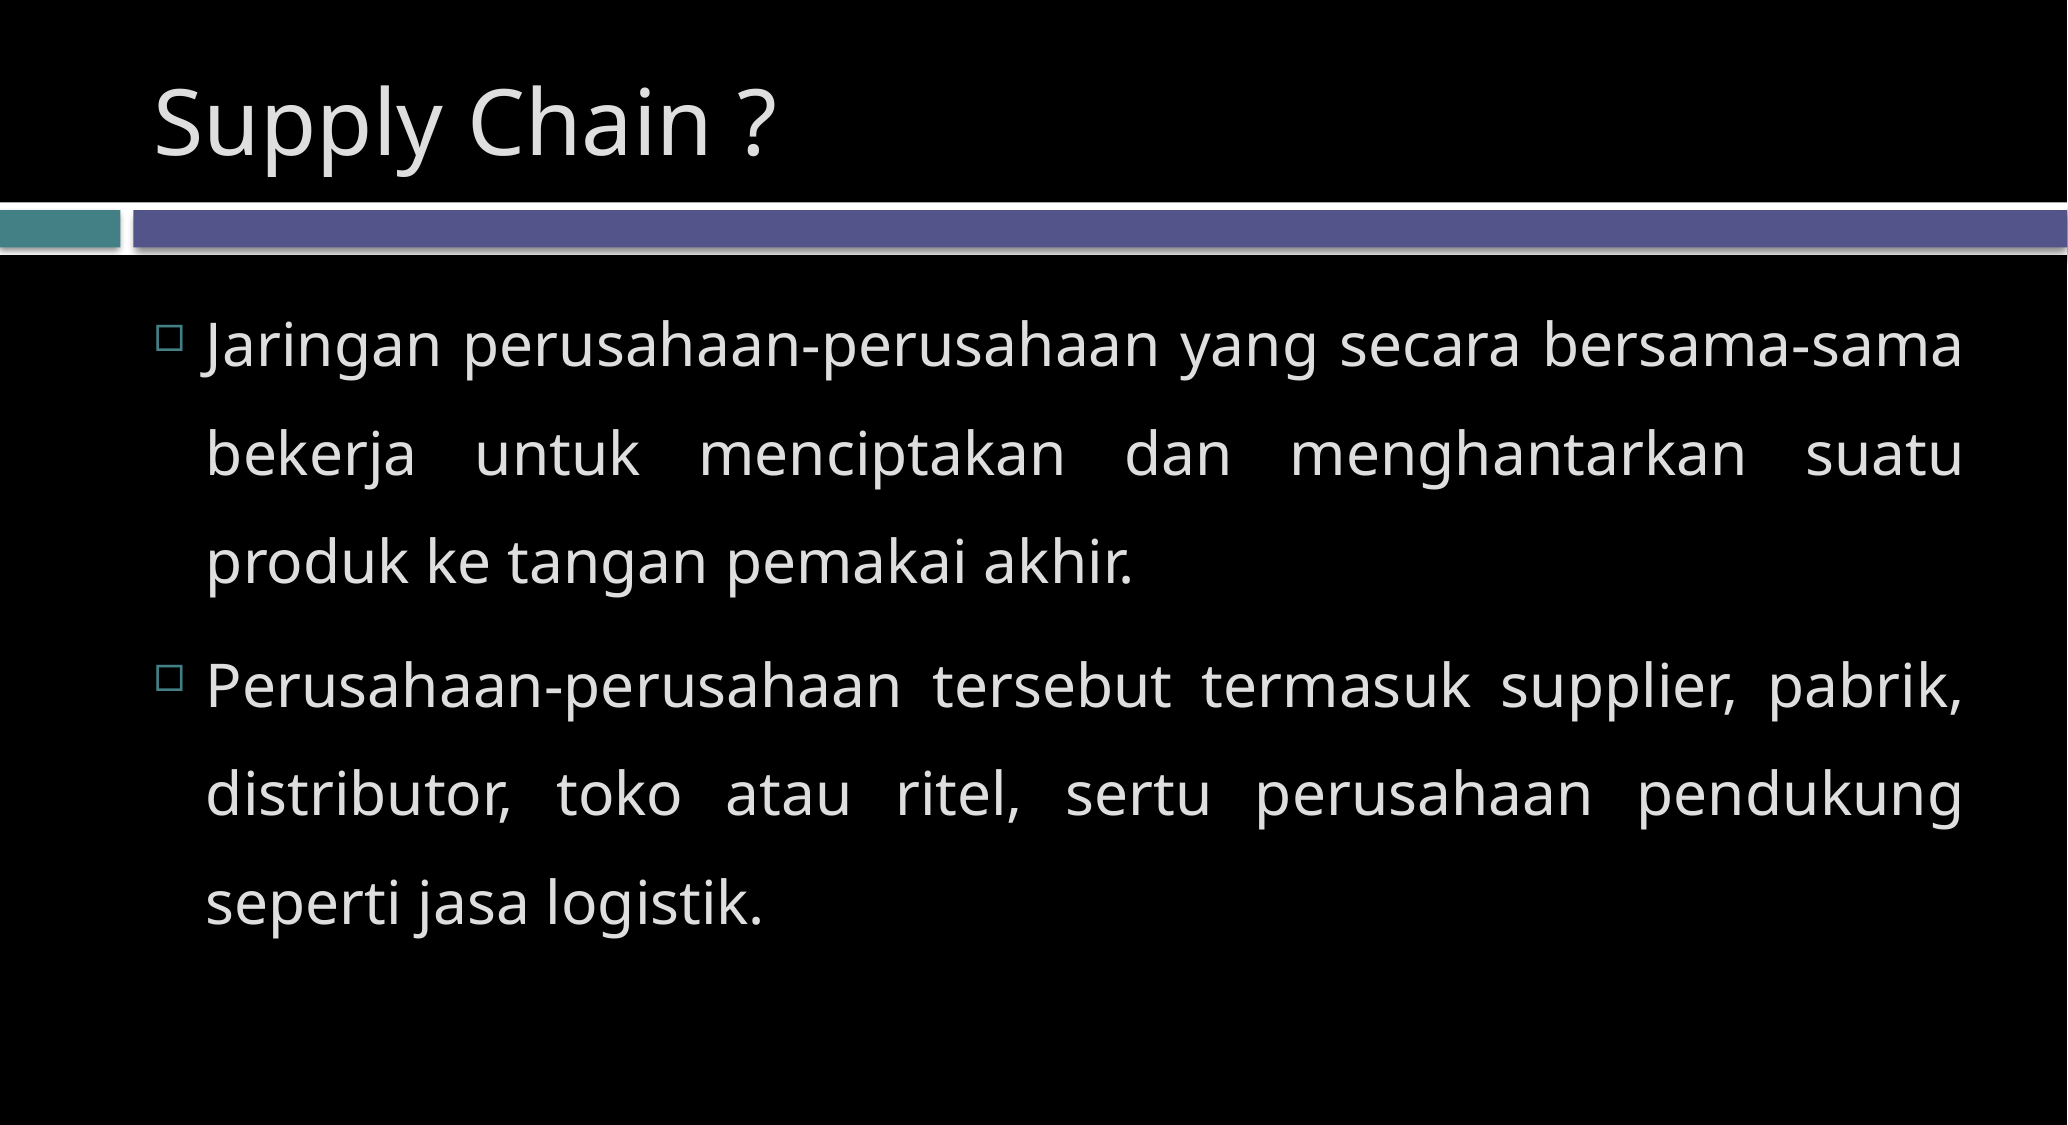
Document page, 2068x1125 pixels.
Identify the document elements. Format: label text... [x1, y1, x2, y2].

list Jaringan perusahaan-perusahaan yang secara bersama-sama bekerja untuk menciptakan dan menghantarkan suatu produk ke tangan pemakai akhir. Perusahaan-perusahaan tersebut termasuk supplier, pabrik, distributor, toko atau ritel, sertu perusahaan pendukung seperti jasa logistik. [138, 262, 1982, 1000]
title Supply Chain ? [138, 37, 1982, 200]
